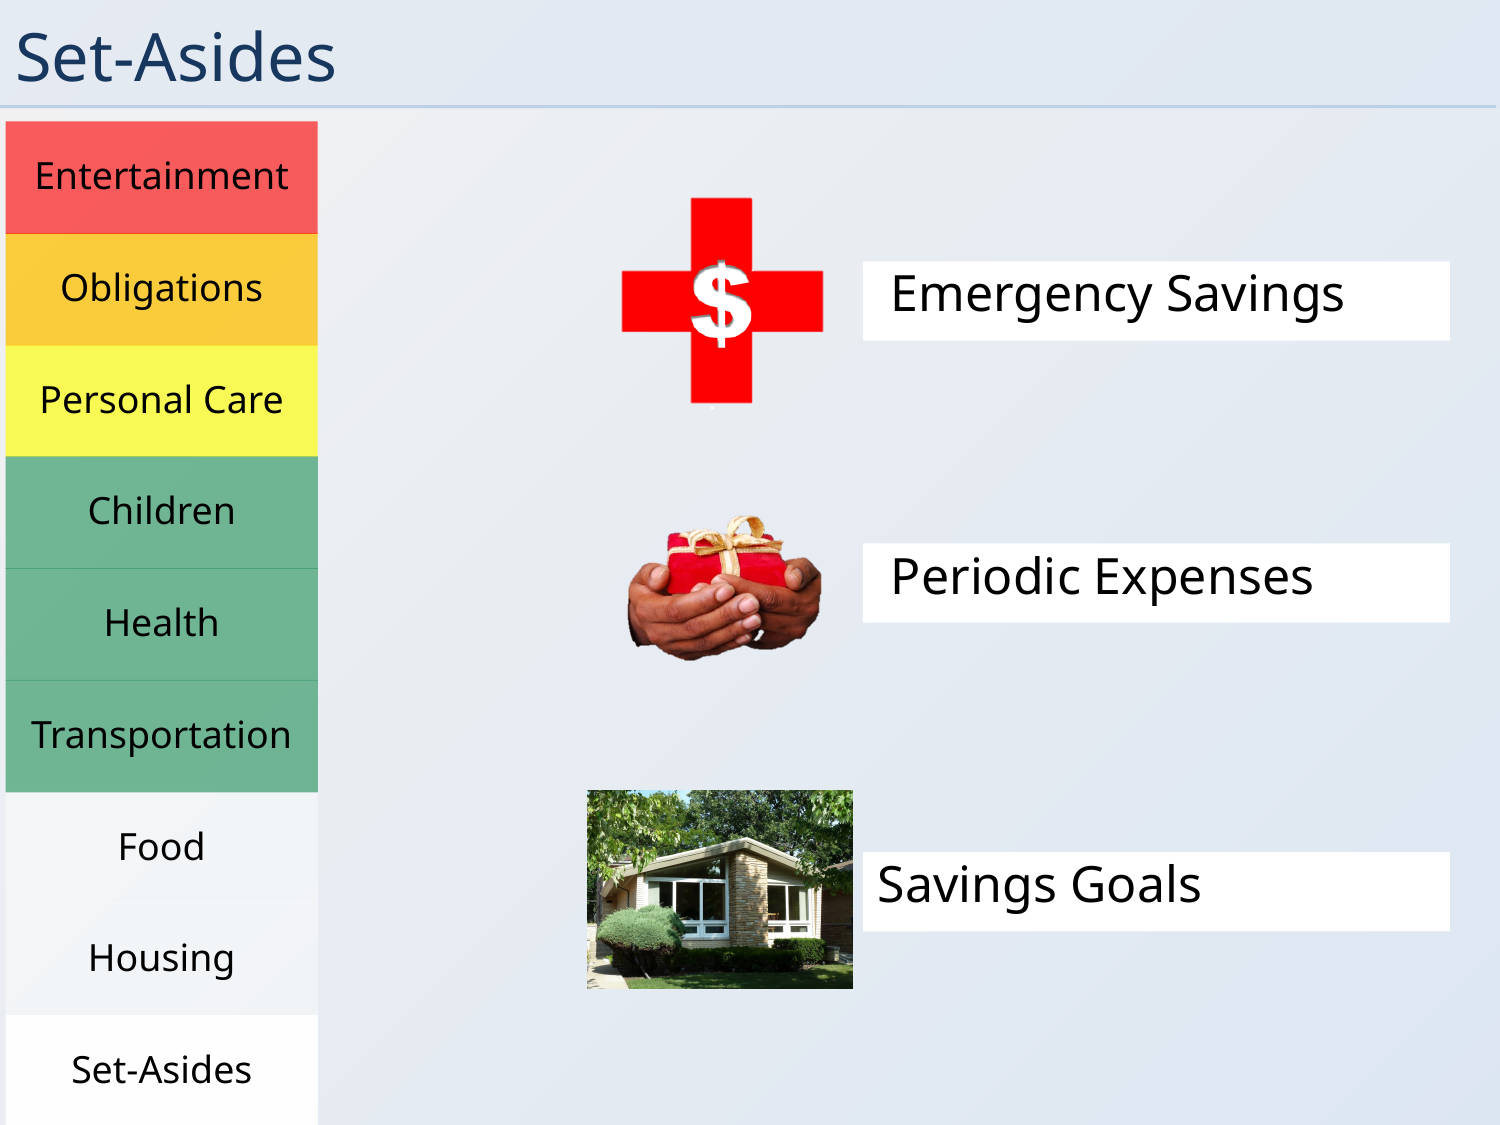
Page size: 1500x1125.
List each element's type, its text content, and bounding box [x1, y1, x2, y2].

text_box Set-Asides [5, 1014, 318, 1125]
picture [587, 789, 853, 990]
text_box Savings Goals [862, 852, 1450, 932]
text_box Children [5, 456, 318, 569]
text_box Housing [5, 905, 318, 1014]
text_box Health [5, 569, 318, 681]
text_box [25, 110, 435, 140]
title Set-Asides [0, 0, 1500, 110]
text_box Transportation [5, 681, 318, 793]
text_box Entertainment [5, 121, 318, 234]
text_box Personal Care [5, 346, 318, 456]
picture [599, 184, 842, 417]
picture [594, 460, 847, 706]
text_box Emergency Savings [862, 261, 1450, 341]
text_box Obligations [5, 234, 318, 346]
text_box Periodic Expenses [862, 543, 1450, 623]
text_box Food [5, 793, 318, 905]
